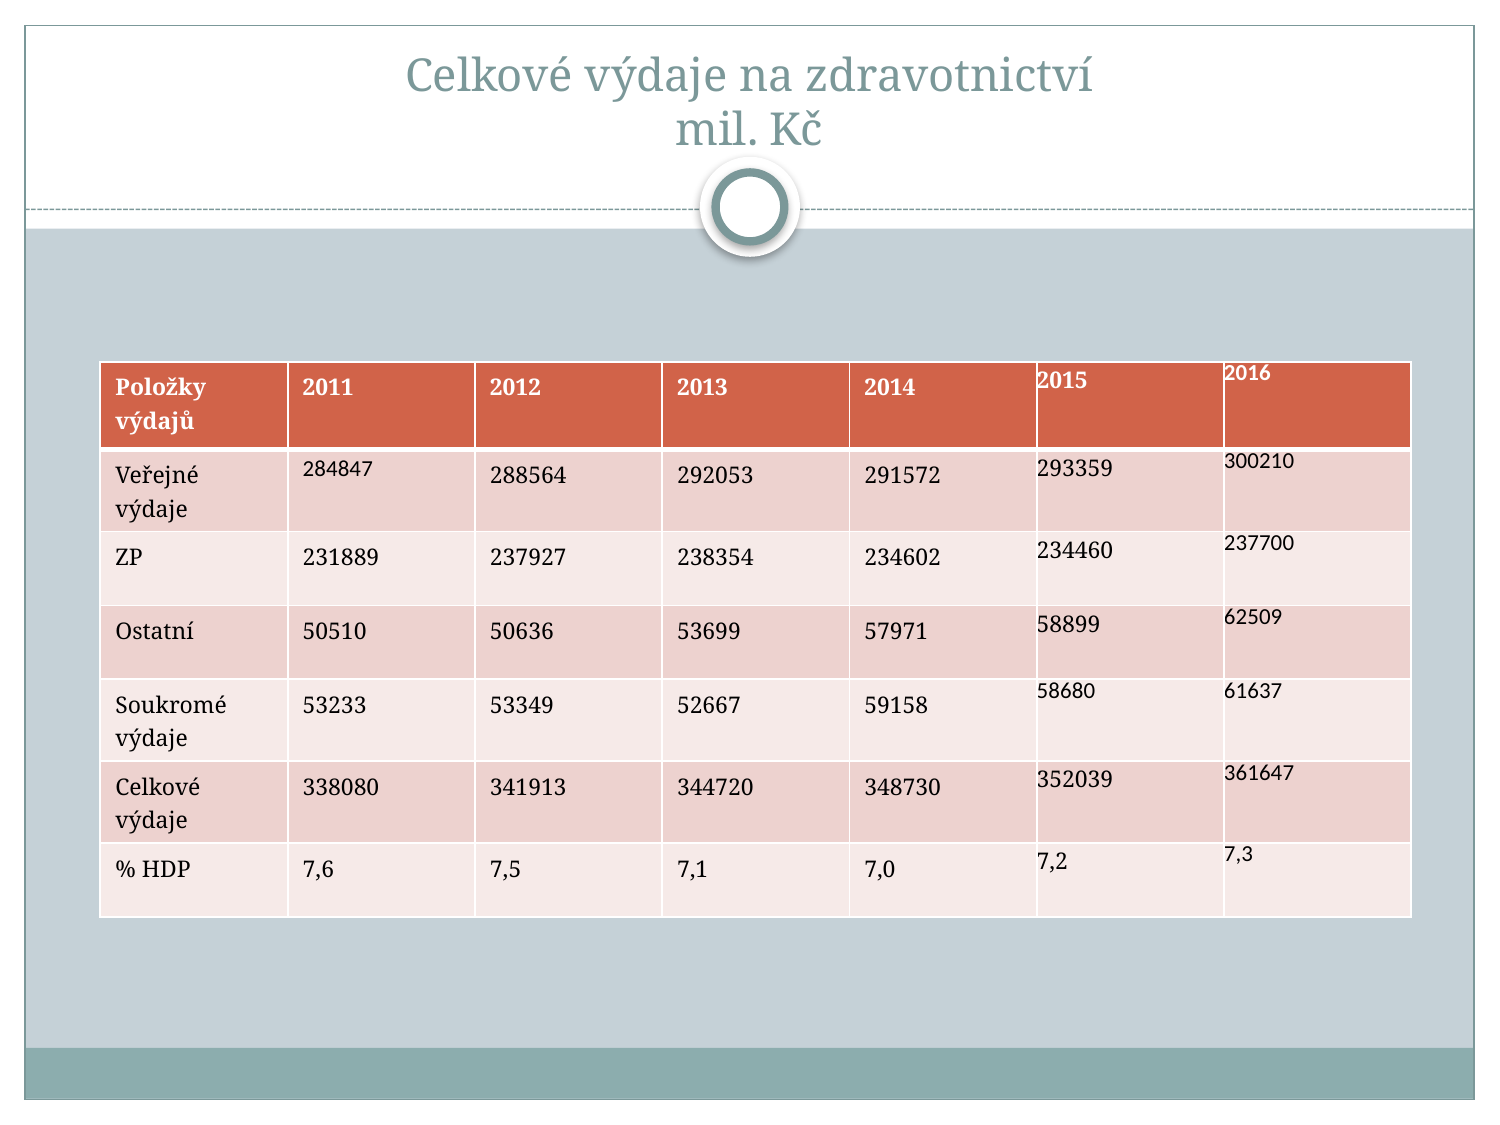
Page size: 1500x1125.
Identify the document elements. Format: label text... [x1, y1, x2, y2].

table_cell 291572 [850, 452, 1036, 531]
table_cell 62509 [1225, 606, 1410, 678]
table_header 2014 [850, 363, 1036, 447]
table_cell 231889 [289, 532, 474, 605]
table_cell 53349 [476, 680, 661, 760]
table_cell Ostatní [101, 606, 287, 678]
table_cell 7,2 [1038, 844, 1223, 916]
table_header 2016 [1225, 363, 1410, 447]
table_cell 59158 [850, 680, 1036, 760]
table_cell 348730 [850, 762, 1036, 842]
table_cell 7,3 [1225, 844, 1410, 916]
table_header 2013 [663, 363, 849, 447]
table_cell 237927 [476, 532, 661, 605]
table_cell 7,6 [289, 844, 474, 916]
table_cell Celkové výdaje [101, 762, 287, 842]
table_cell 238354 [663, 532, 849, 605]
table_cell 61637 [1225, 680, 1410, 760]
table_cell 52667 [663, 680, 849, 760]
table_cell 50510 [289, 606, 474, 678]
title Celkové výdaje na zdravotnictví mil. Kč [49, 37, 1450, 163]
table_cell 284847 [289, 452, 474, 531]
table_cell 7,1 [663, 844, 849, 916]
table_cell 50636 [476, 606, 661, 678]
table_cell 344720 [663, 762, 849, 842]
table_cell 352039 [1038, 762, 1223, 842]
table_cell 292053 [663, 452, 849, 531]
table_cell 300210 [1225, 452, 1410, 531]
table_header 2015 [1038, 363, 1223, 447]
table_cell 58899 [1038, 606, 1223, 678]
table_cell 58680 [1038, 680, 1223, 760]
table_header Položky výdajů [101, 363, 287, 447]
table_cell 57971 [850, 606, 1036, 678]
table_cell 361647 [1225, 762, 1410, 842]
table_cell 293359 [1038, 452, 1223, 531]
table_cell 341913 [476, 762, 661, 842]
table_cell Soukromé výdaje [101, 680, 287, 760]
table_cell 53699 [663, 606, 849, 678]
table_cell 7,5 [476, 844, 661, 916]
table_cell % HDP [101, 844, 287, 916]
table_cell Veřejné výdaje [101, 452, 287, 531]
table_cell 237700 [1225, 532, 1410, 605]
table_cell ZP [101, 532, 287, 605]
table_cell 288564 [476, 452, 661, 531]
table_cell 338080 [289, 762, 474, 842]
table_header 2011 [289, 363, 474, 447]
table_header 2012 [476, 363, 661, 447]
table_cell 234460 [1038, 532, 1223, 605]
table_cell 234602 [850, 532, 1036, 605]
table_cell 7,0 [850, 844, 1036, 916]
table_cell 53233 [289, 680, 474, 760]
